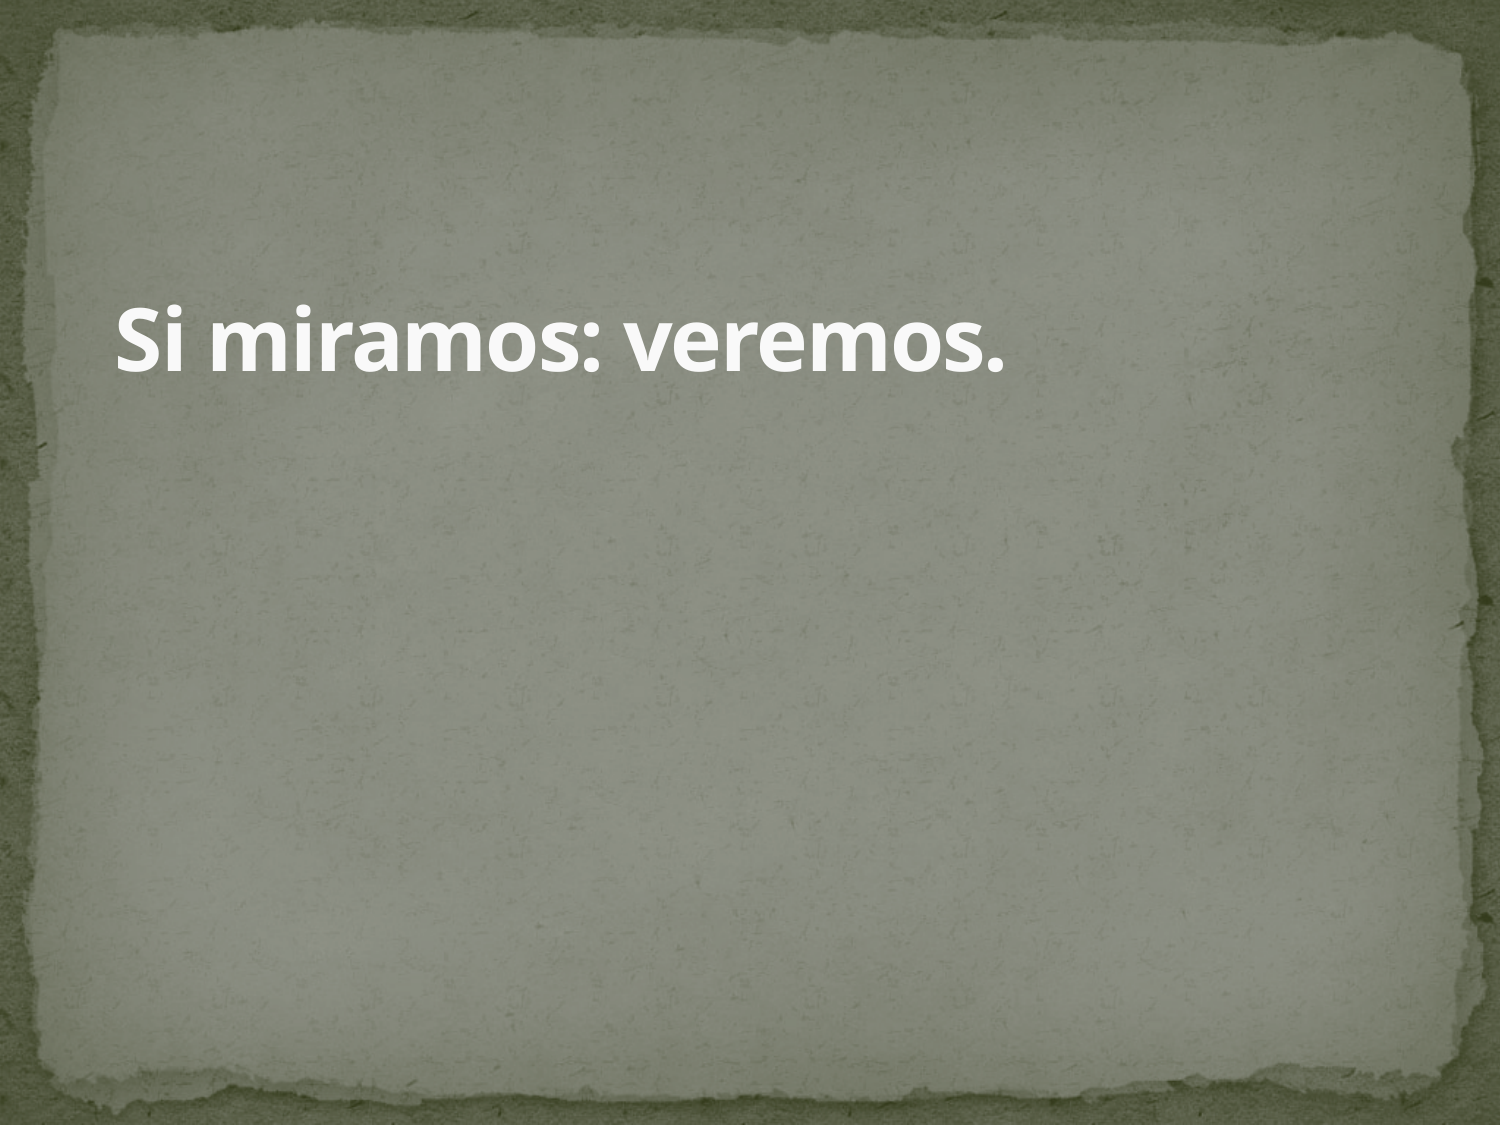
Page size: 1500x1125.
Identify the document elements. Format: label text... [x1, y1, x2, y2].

title Si miramos: veremos. [100, 196, 1451, 397]
